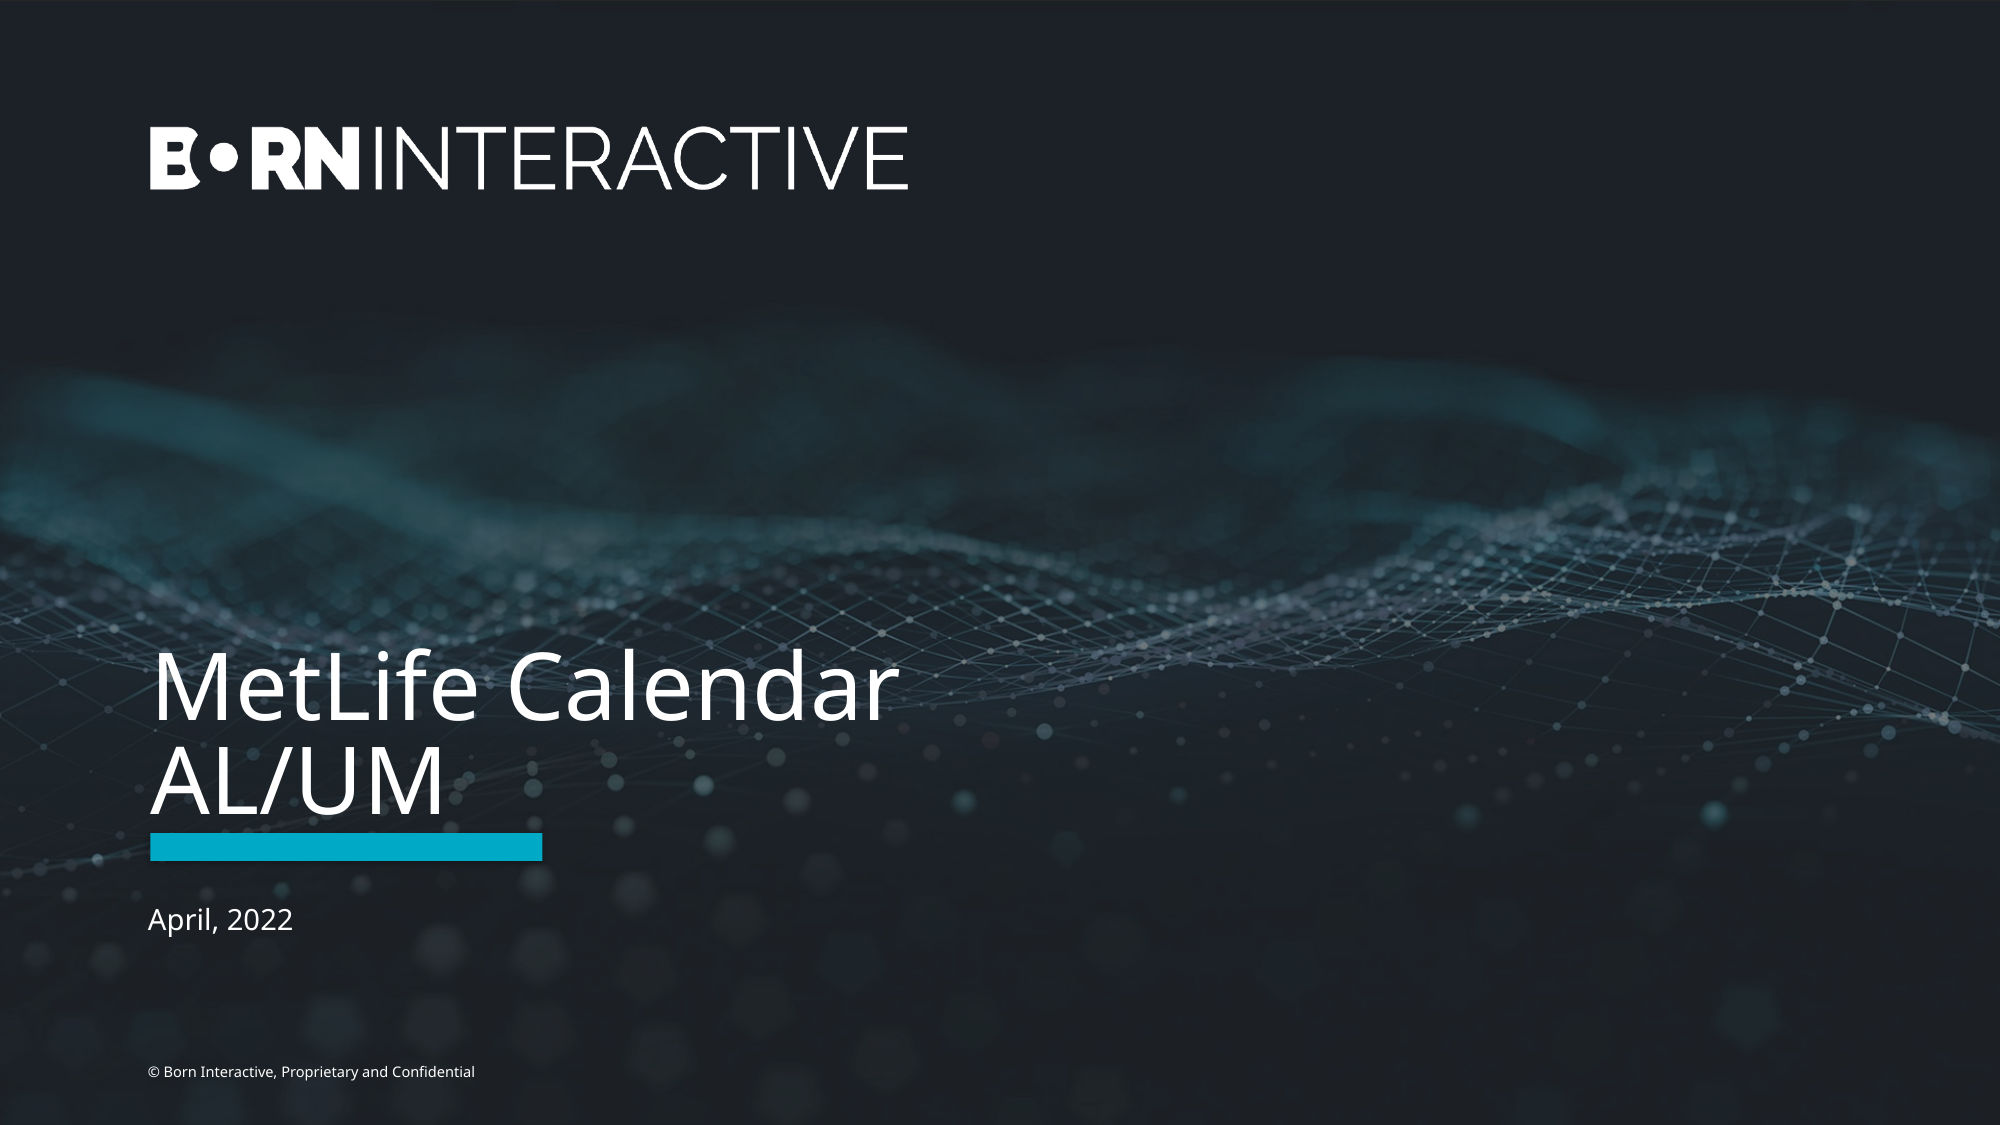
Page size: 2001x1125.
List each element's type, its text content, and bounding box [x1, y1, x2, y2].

title MetLife Calendar AL/UM [150, 604, 1492, 834]
picture [150, 126, 908, 190]
list April, 2022 [147, 901, 905, 988]
